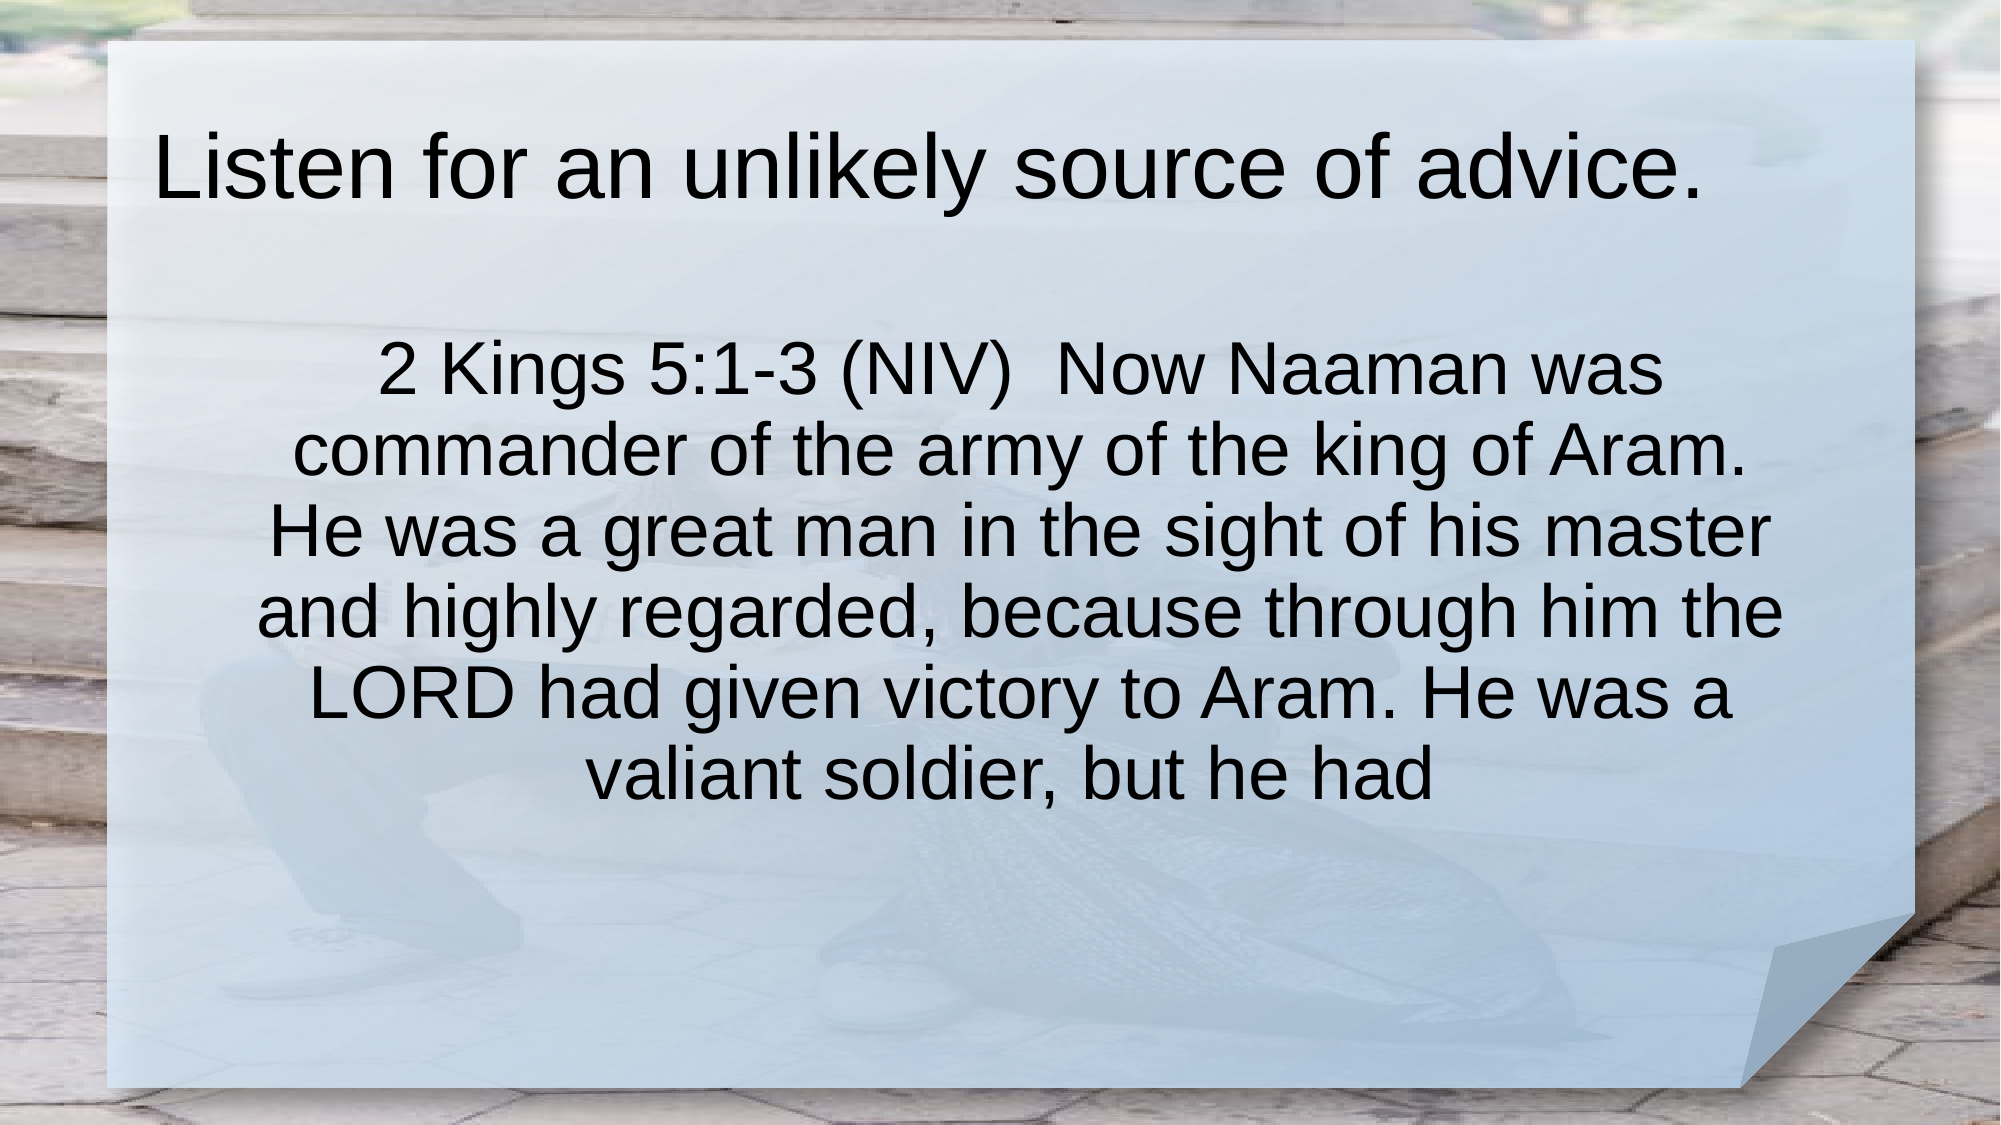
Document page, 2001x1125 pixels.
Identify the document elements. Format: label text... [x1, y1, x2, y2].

picture [0, 0, 2001, 1125]
title Listen for an unlikely source of advice. [137, 59, 1863, 278]
list 2 Kings 5:1-3 (NIV) Now Naaman was commander of the army of the king of Aram. He was a great man in the sight of his master and highly regarded, because through him the LORD had given victory to Aram. He was a valiant soldier, but he had [233, 322, 1810, 1037]
